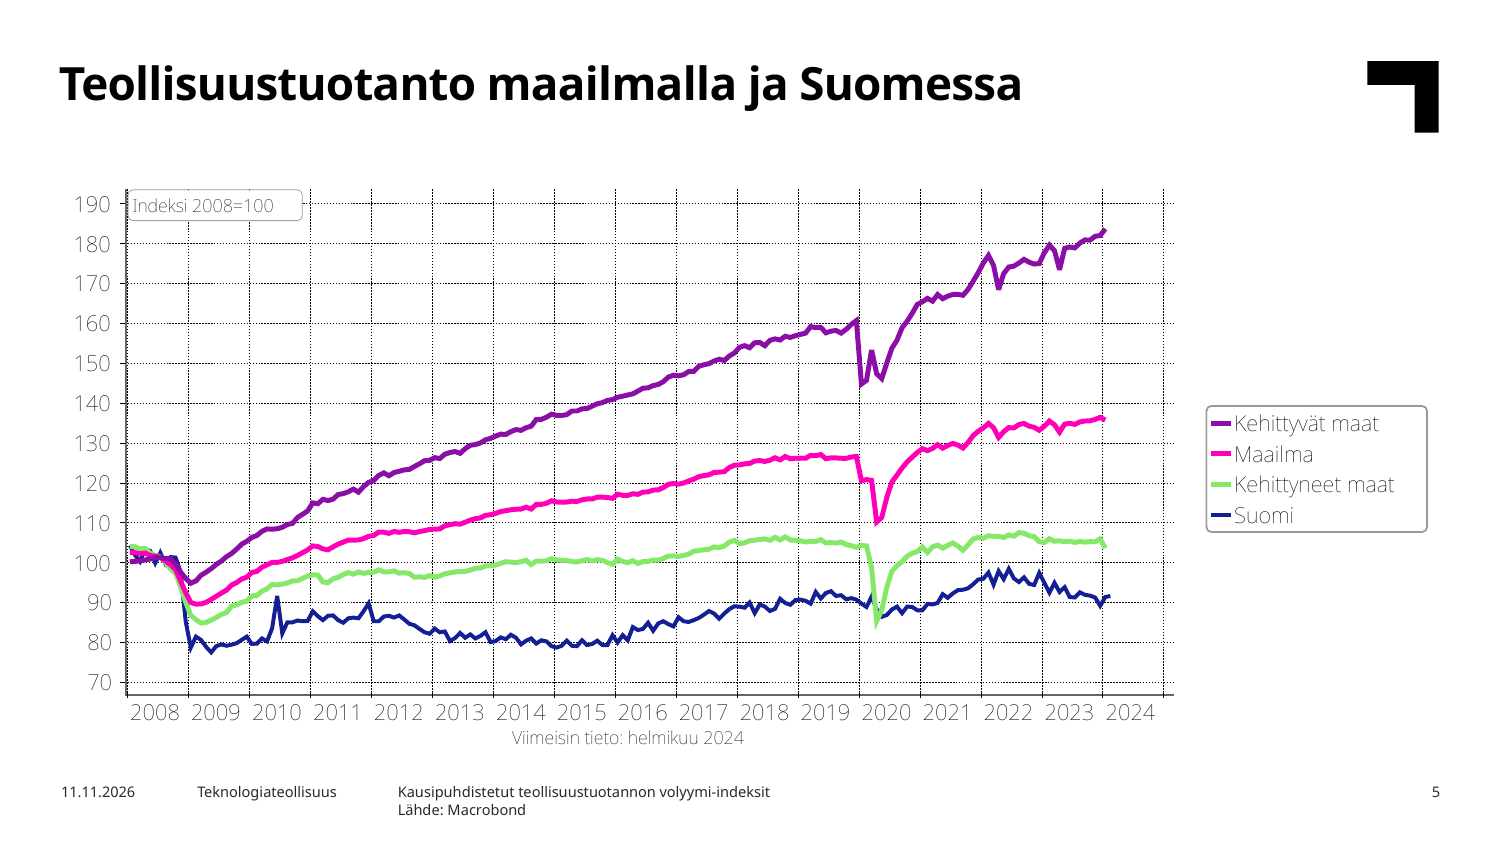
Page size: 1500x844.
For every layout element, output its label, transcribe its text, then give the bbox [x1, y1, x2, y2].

list Teollisuustuotanto maailmalla ja Suomessa [41, 46, 1353, 153]
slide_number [46, 775, 182, 803]
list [65, 181, 1437, 762]
list Kausipuhdistetut teollisuustuotannon volyymi-indeksit Lähde: Macrobond [382, 775, 952, 803]
footer Teknologiateollisuus [182, 775, 382, 803]
slide_number 5 [1313, 775, 1456, 803]
